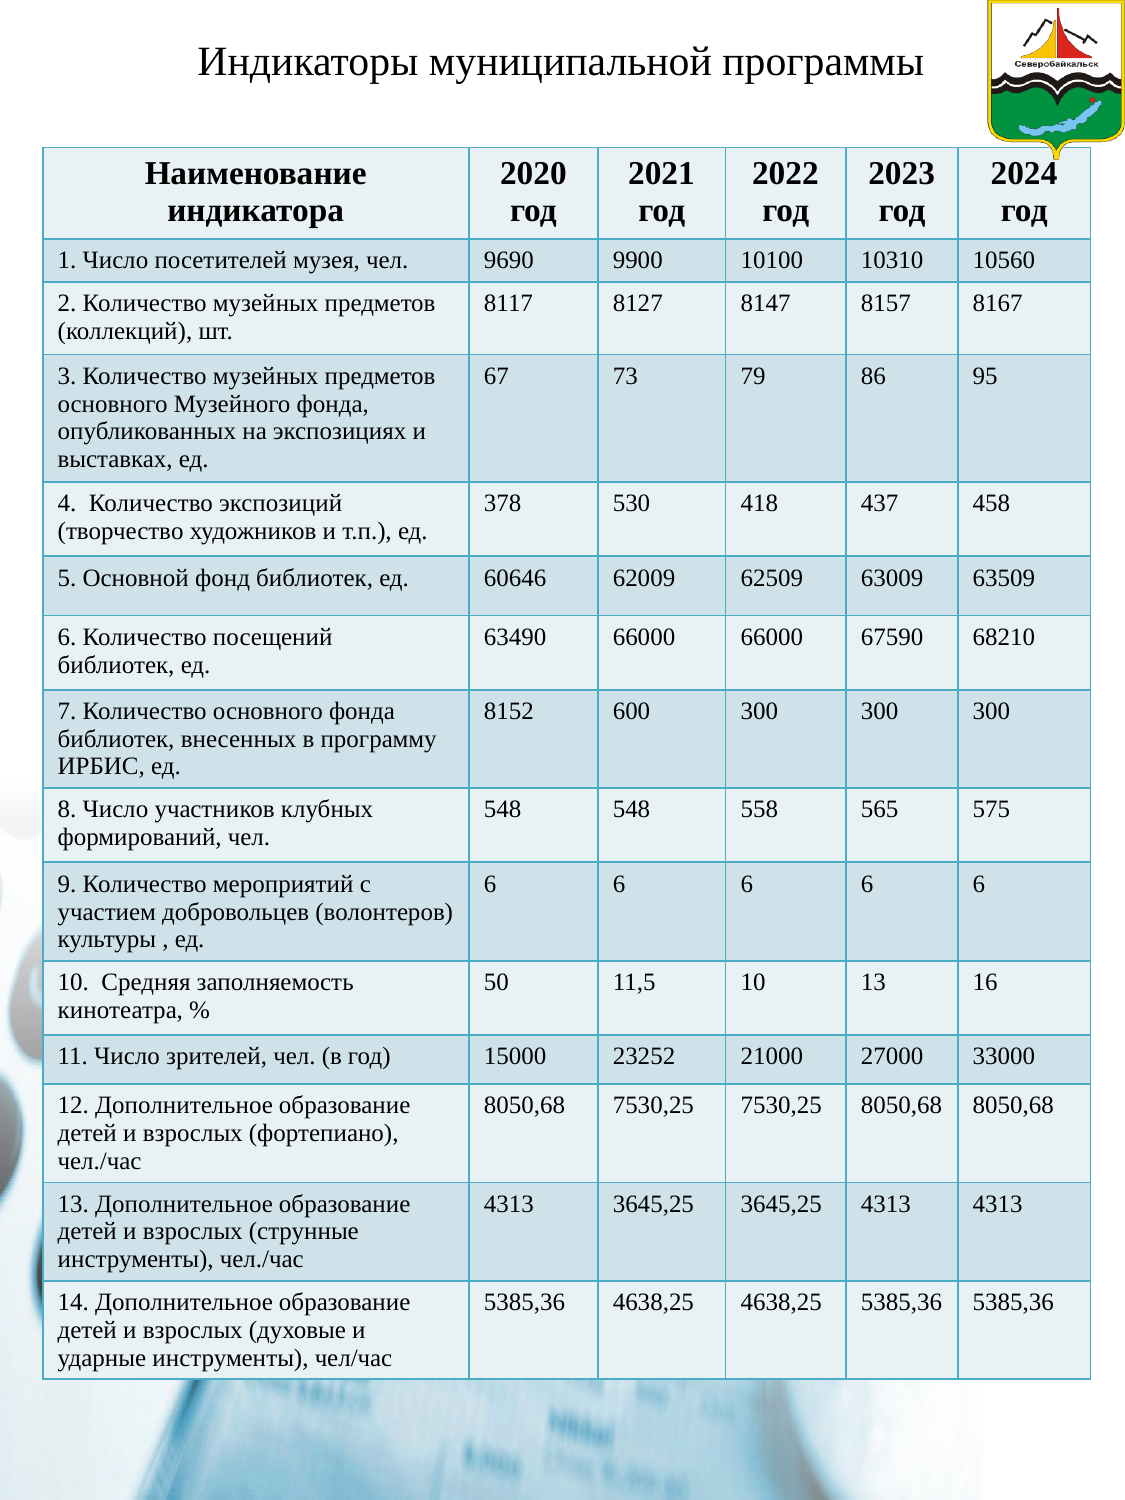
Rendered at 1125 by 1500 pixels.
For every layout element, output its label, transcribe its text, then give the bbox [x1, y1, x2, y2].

table_cell 565 [847, 789, 957, 861]
table_cell 437 [847, 483, 957, 555]
table_cell 8050,68 [847, 1085, 957, 1182]
table_cell 4313 [847, 1183, 957, 1280]
table_cell 10560 [959, 240, 1090, 281]
table_cell 4313 [959, 1183, 1090, 1280]
table_cell 3645,25 [726, 1183, 845, 1280]
table_cell 7. Количество основного фонда библиотек, внесенных в программу ИРБИС, ед. [44, 691, 468, 787]
table_cell 378 [470, 483, 597, 555]
table_cell 8117 [470, 283, 597, 354]
table_cell 10. Средняя заполняемость кинотеатра, % [44, 962, 468, 1034]
table_cell 10 [726, 962, 845, 1034]
table_cell 23252 [599, 1036, 725, 1083]
table_cell 67 [470, 355, 597, 481]
table_cell 13 [847, 962, 957, 1034]
table_cell 458 [959, 483, 1090, 555]
table_cell 7530,25 [726, 1085, 845, 1182]
table_cell 66000 [599, 616, 725, 689]
table_cell 418 [726, 483, 845, 555]
table_header 2021 год [599, 148, 725, 238]
table_cell 3645,25 [599, 1183, 725, 1280]
table_cell 9. Количество мероприятий с участием добровольцев (волонтеров) культуры , ед. [44, 863, 468, 960]
table_cell 10310 [847, 240, 957, 281]
table_cell 1. Число посетителей музея, чел. [44, 240, 468, 281]
table_cell 9900 [599, 240, 725, 281]
table_cell 575 [959, 789, 1090, 861]
table_cell 6 [599, 863, 725, 960]
table_cell 8167 [959, 283, 1090, 354]
table_cell 7530,25 [599, 1085, 725, 1182]
table_cell 60646 [470, 557, 597, 615]
table_cell 5385,36 [470, 1282, 597, 1378]
table_header 2024 год [959, 148, 1090, 238]
table_cell 8127 [599, 283, 725, 354]
table_cell 600 [599, 691, 725, 787]
table_cell 33000 [959, 1036, 1090, 1083]
table_cell 9690 [470, 240, 597, 281]
table_cell 11. Число зрителей, чел. (в год) [44, 1036, 468, 1083]
table_cell 95 [959, 355, 1090, 481]
table_cell 12. Дополнительное образование детей и взрослых (фортепиано), чел./час [44, 1085, 468, 1182]
table_cell 300 [726, 691, 845, 787]
table_header 2022 год [726, 148, 845, 238]
table_cell 300 [959, 691, 1090, 787]
table_cell 6 [847, 863, 957, 960]
table_cell 8157 [847, 283, 957, 354]
table_cell 300 [847, 691, 957, 787]
table_cell 86 [847, 355, 957, 481]
table_cell 63509 [959, 557, 1090, 615]
picture [0, 0, 1125, 1500]
table_cell 8050,68 [470, 1085, 597, 1182]
table_cell 79 [726, 355, 845, 481]
table_cell 3. Количество музейных предметов основного Музейного фонда, опубликованных на экспозициях и выставках, ед. [44, 355, 468, 481]
table_cell 8. Число участников клубных формирований, чел. [44, 789, 468, 861]
table_cell 5385,36 [959, 1282, 1090, 1378]
table_cell 68210 [959, 616, 1090, 689]
table_cell 548 [599, 789, 725, 861]
text_box Индикаторы муниципальной программы [54, 29, 982, 94]
table_cell 63009 [847, 557, 957, 615]
table_header Наименование индикатора [44, 148, 468, 238]
table_cell 27000 [847, 1036, 957, 1083]
table_cell 4638,25 [726, 1282, 845, 1378]
table_cell 10100 [726, 240, 845, 281]
table_cell 8147 [726, 283, 845, 354]
table_header 2020 год [470, 148, 597, 238]
table_cell 6 [470, 863, 597, 960]
table_cell 50 [470, 962, 597, 1034]
table_cell 558 [726, 789, 845, 861]
table_cell 14. Дополнительное образование детей и взрослых (духовые и ударные инструменты), чел/час [44, 1282, 468, 1378]
table_cell 8050,68 [959, 1085, 1090, 1182]
table_cell 4313 [470, 1183, 597, 1280]
table_cell 2. Количество музейных предметов (коллекций), шт. [44, 283, 468, 354]
table_cell 15000 [470, 1036, 597, 1083]
table_cell 73 [599, 355, 725, 481]
table_cell 21000 [726, 1036, 845, 1083]
table_cell 6 [959, 863, 1090, 960]
table_cell 13. Дополнительное образование детей и взрослых (струнные инструменты), чел./час [44, 1183, 468, 1280]
table_cell 5. Основной фонд библиотек, ед. [44, 557, 468, 615]
table_cell 63490 [470, 616, 597, 689]
table_cell 6 [726, 863, 845, 960]
table_cell 62509 [726, 557, 845, 615]
table_cell 8152 [470, 691, 597, 787]
table_cell 11,5 [599, 962, 725, 1034]
table_cell 66000 [726, 616, 845, 689]
table_cell 4638,25 [599, 1282, 725, 1378]
table_cell 62009 [599, 557, 725, 615]
table_cell 5385,36 [847, 1282, 957, 1378]
table_cell 67590 [847, 616, 957, 689]
table_header 2023 год [847, 148, 957, 238]
table_cell 530 [599, 483, 725, 555]
table_cell 4. Количество экспозиций (творчество художников и т.п.), ед. [44, 483, 468, 555]
table_cell 548 [470, 789, 597, 861]
table_cell 16 [959, 962, 1090, 1034]
table_cell 6. Количество посещений библиотек, ед. [44, 616, 468, 689]
